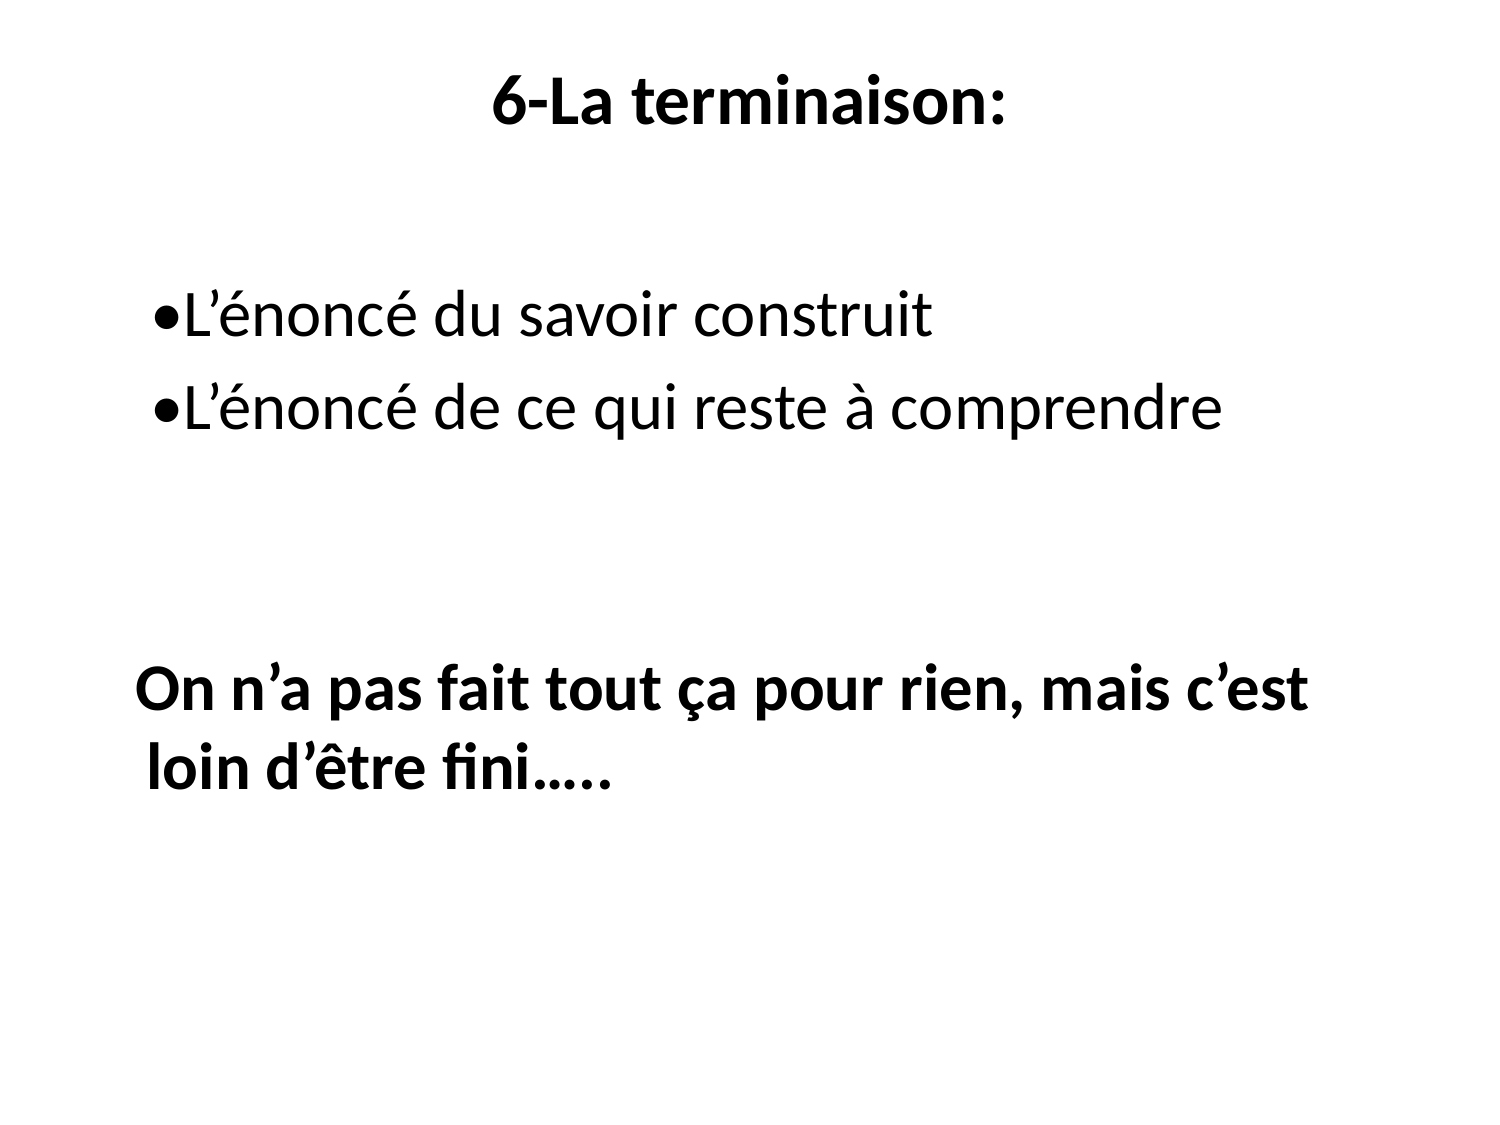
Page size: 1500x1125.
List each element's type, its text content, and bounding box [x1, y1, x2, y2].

title 6-La terminaison: [75, 45, 1425, 233]
list •L’énoncé du savoir construit •L’énoncé de ce qui reste à comprendre On n’a pas fait tout ça pour rien, mais c’est loin d’être fini….. [75, 262, 1425, 1005]
